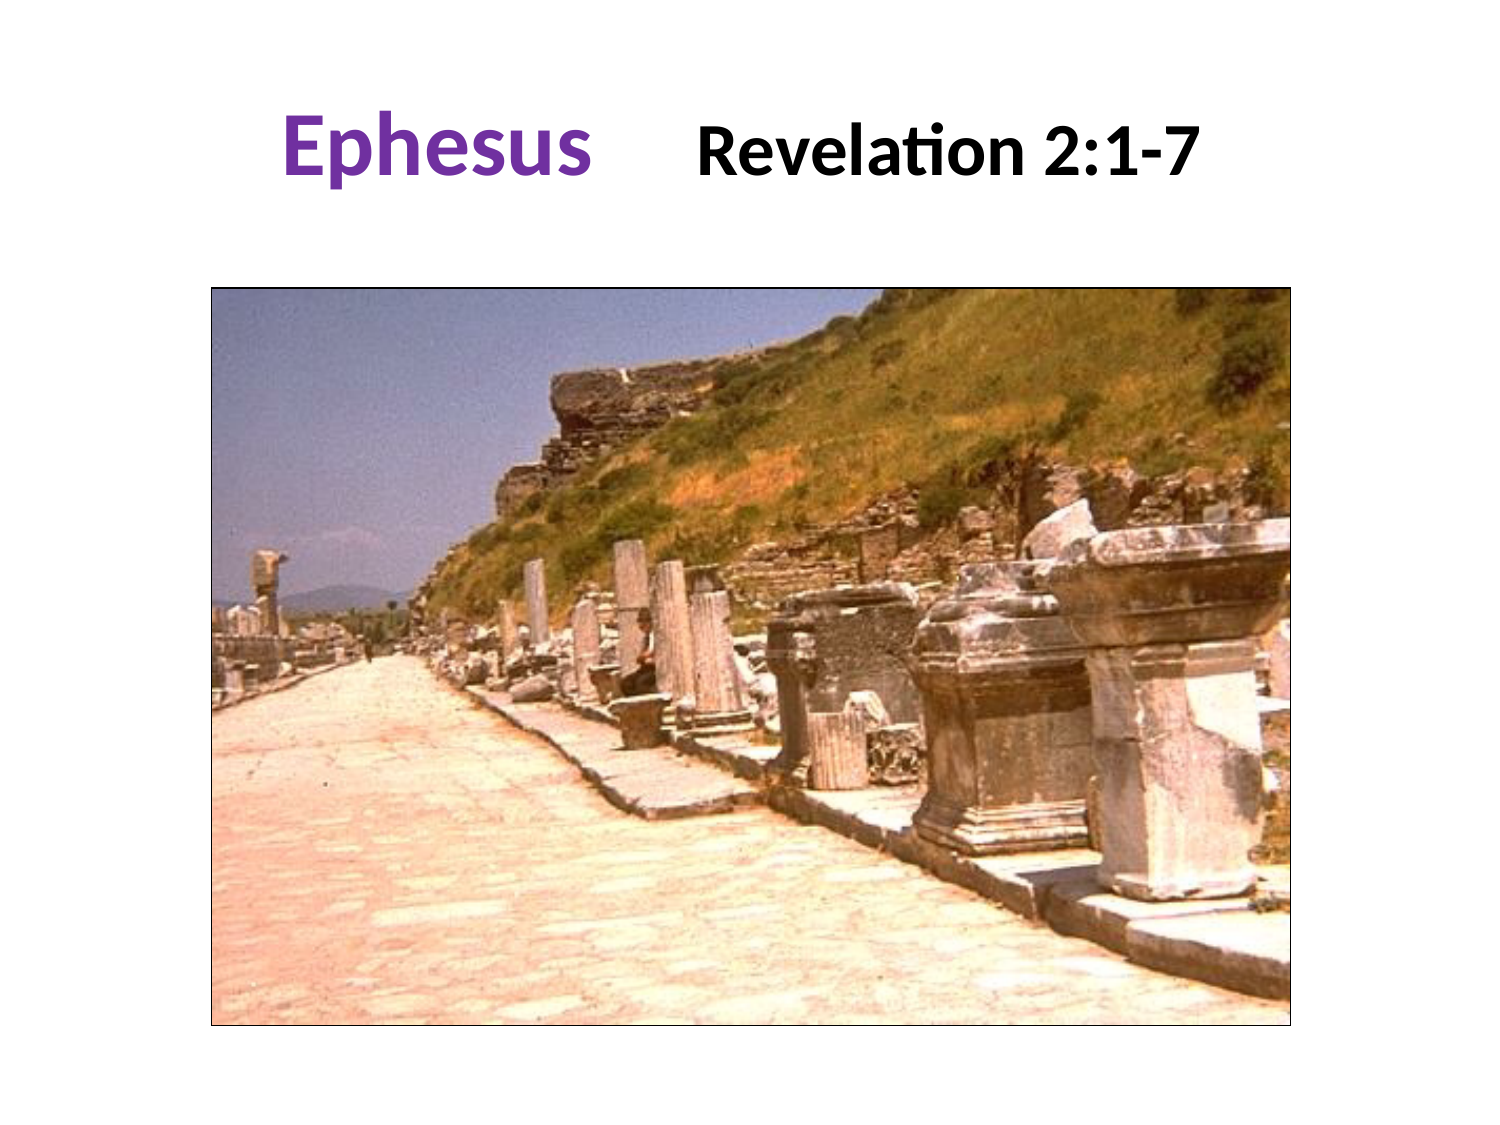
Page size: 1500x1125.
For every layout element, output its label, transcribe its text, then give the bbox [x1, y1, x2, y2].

picture [212, 288, 1290, 1026]
title Ephesus Revelation 2:1-7 [75, 45, 1425, 233]
